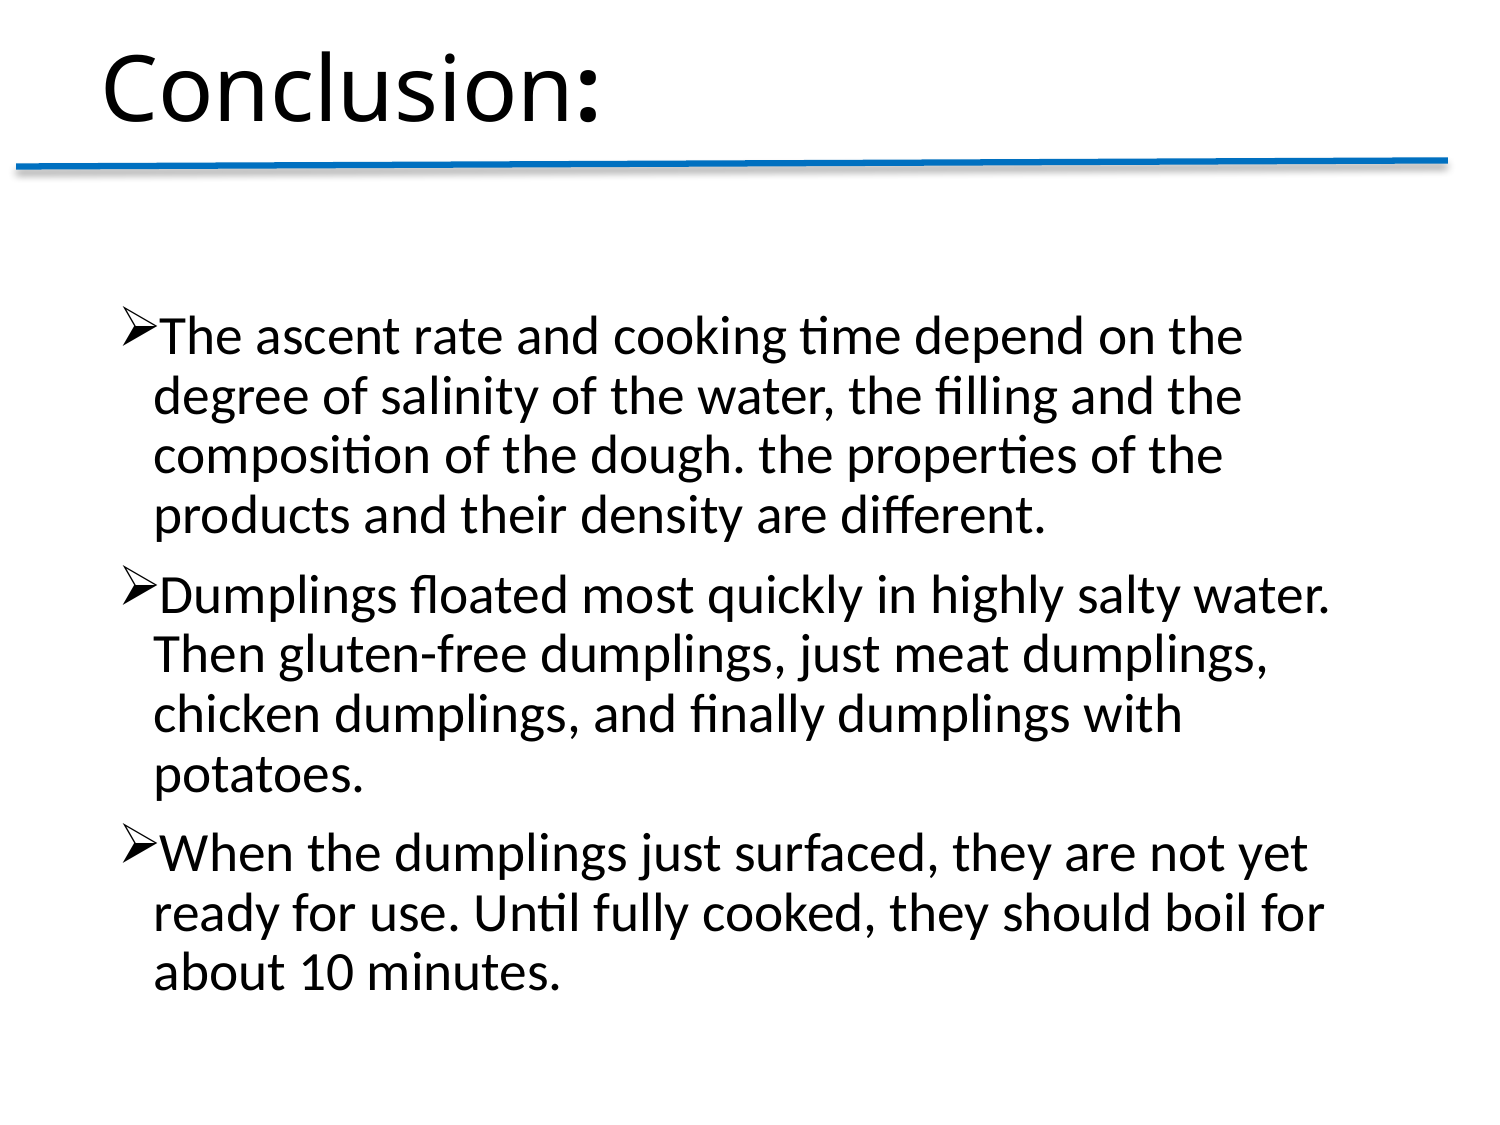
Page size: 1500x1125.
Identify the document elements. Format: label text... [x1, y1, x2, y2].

title Conclusion: [85, 16, 871, 160]
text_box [16, 160, 1448, 167]
list The ascent rate and cooking time depend on the degree of salinity of the water, the filling and the composition of the dough. the properties of the products and their density are different. Dumplings floated most quickly in highly salty water. Then gluten-free dumplings, just meat dumplings, chicken dumplings, and finally dumplings with potatoes. When the dumplings just surfaced, they are not yet ready for use. Until fully cooked, they should boil for about 10 minutes. [103, 299, 1397, 1014]
